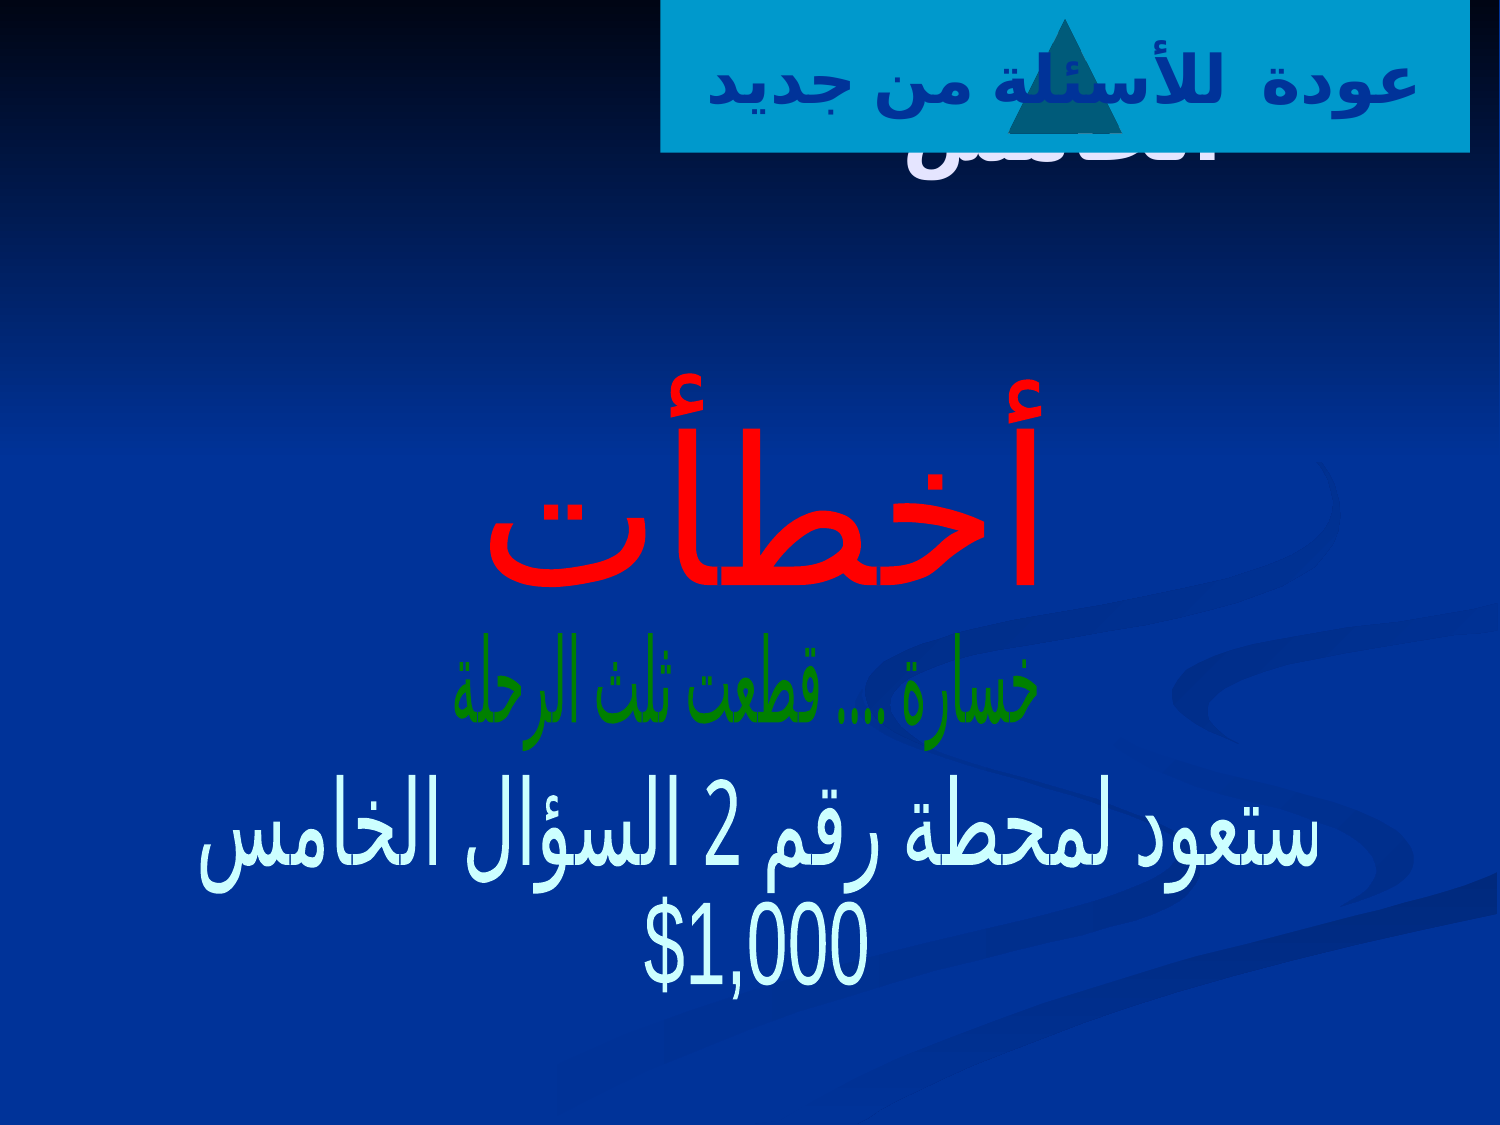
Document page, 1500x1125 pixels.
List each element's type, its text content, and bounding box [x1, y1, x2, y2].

title خطأ عودة للسؤال الخامس [653, 18, 660, 136]
text_box عودة للأسئلة من جديد [660, 0, 1470, 153]
